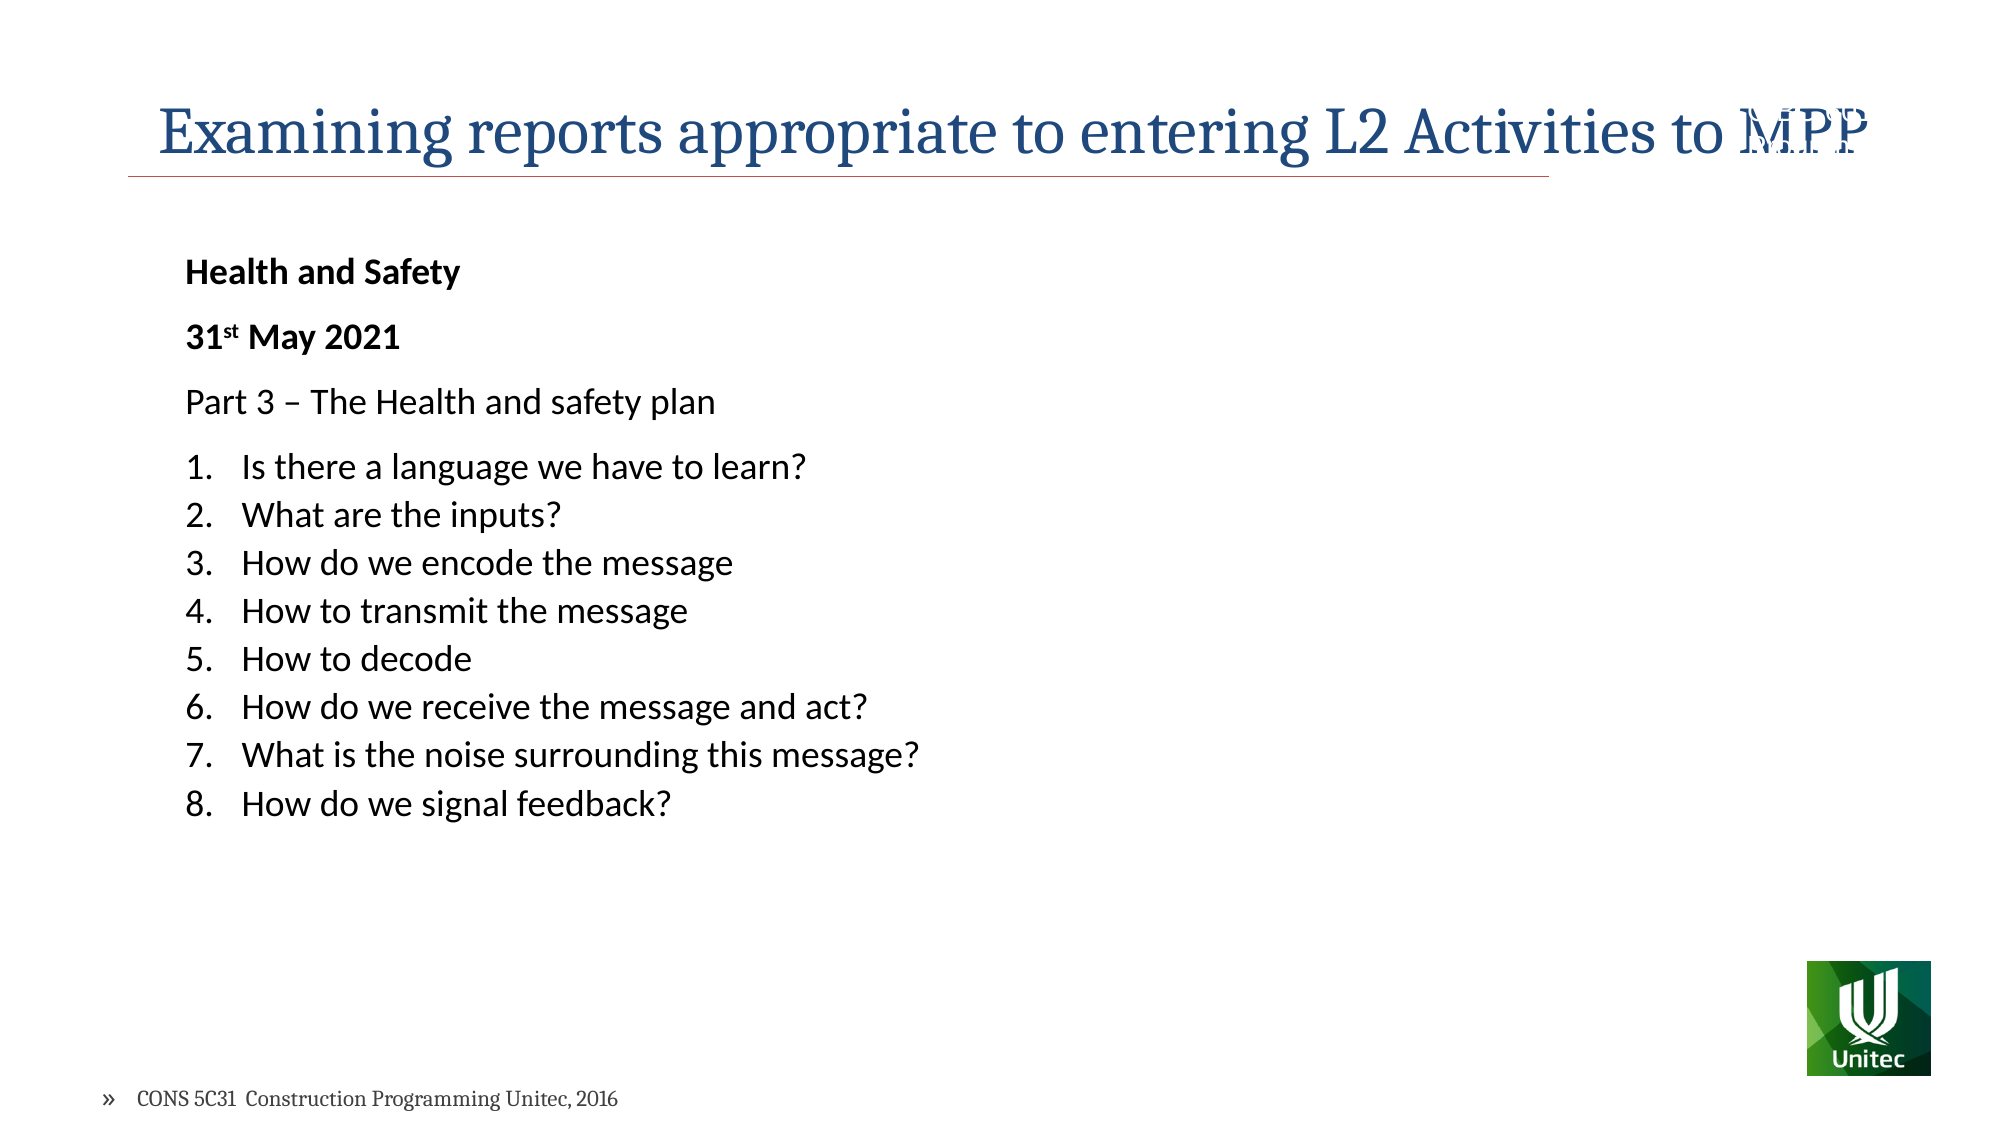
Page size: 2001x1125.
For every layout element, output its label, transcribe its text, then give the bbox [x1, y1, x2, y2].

picture [1807, 961, 1931, 1076]
footer CIBC 6012 Programming for Medium Buildings [1732, 85, 1935, 199]
text_box Health and Safety 31st May 2021 Part 3 – The Health and safety plan Is there a language we have to learn? What are the inputs? How do we encode the message How to transmit the message How to decode How do we receive the message and act? What is the noise surrounding this message? How do we signal feedback? [170, 236, 1898, 831]
text_box Examining reports appropriate to entering L2 Activities to MPP [143, 0, 2000, 175]
